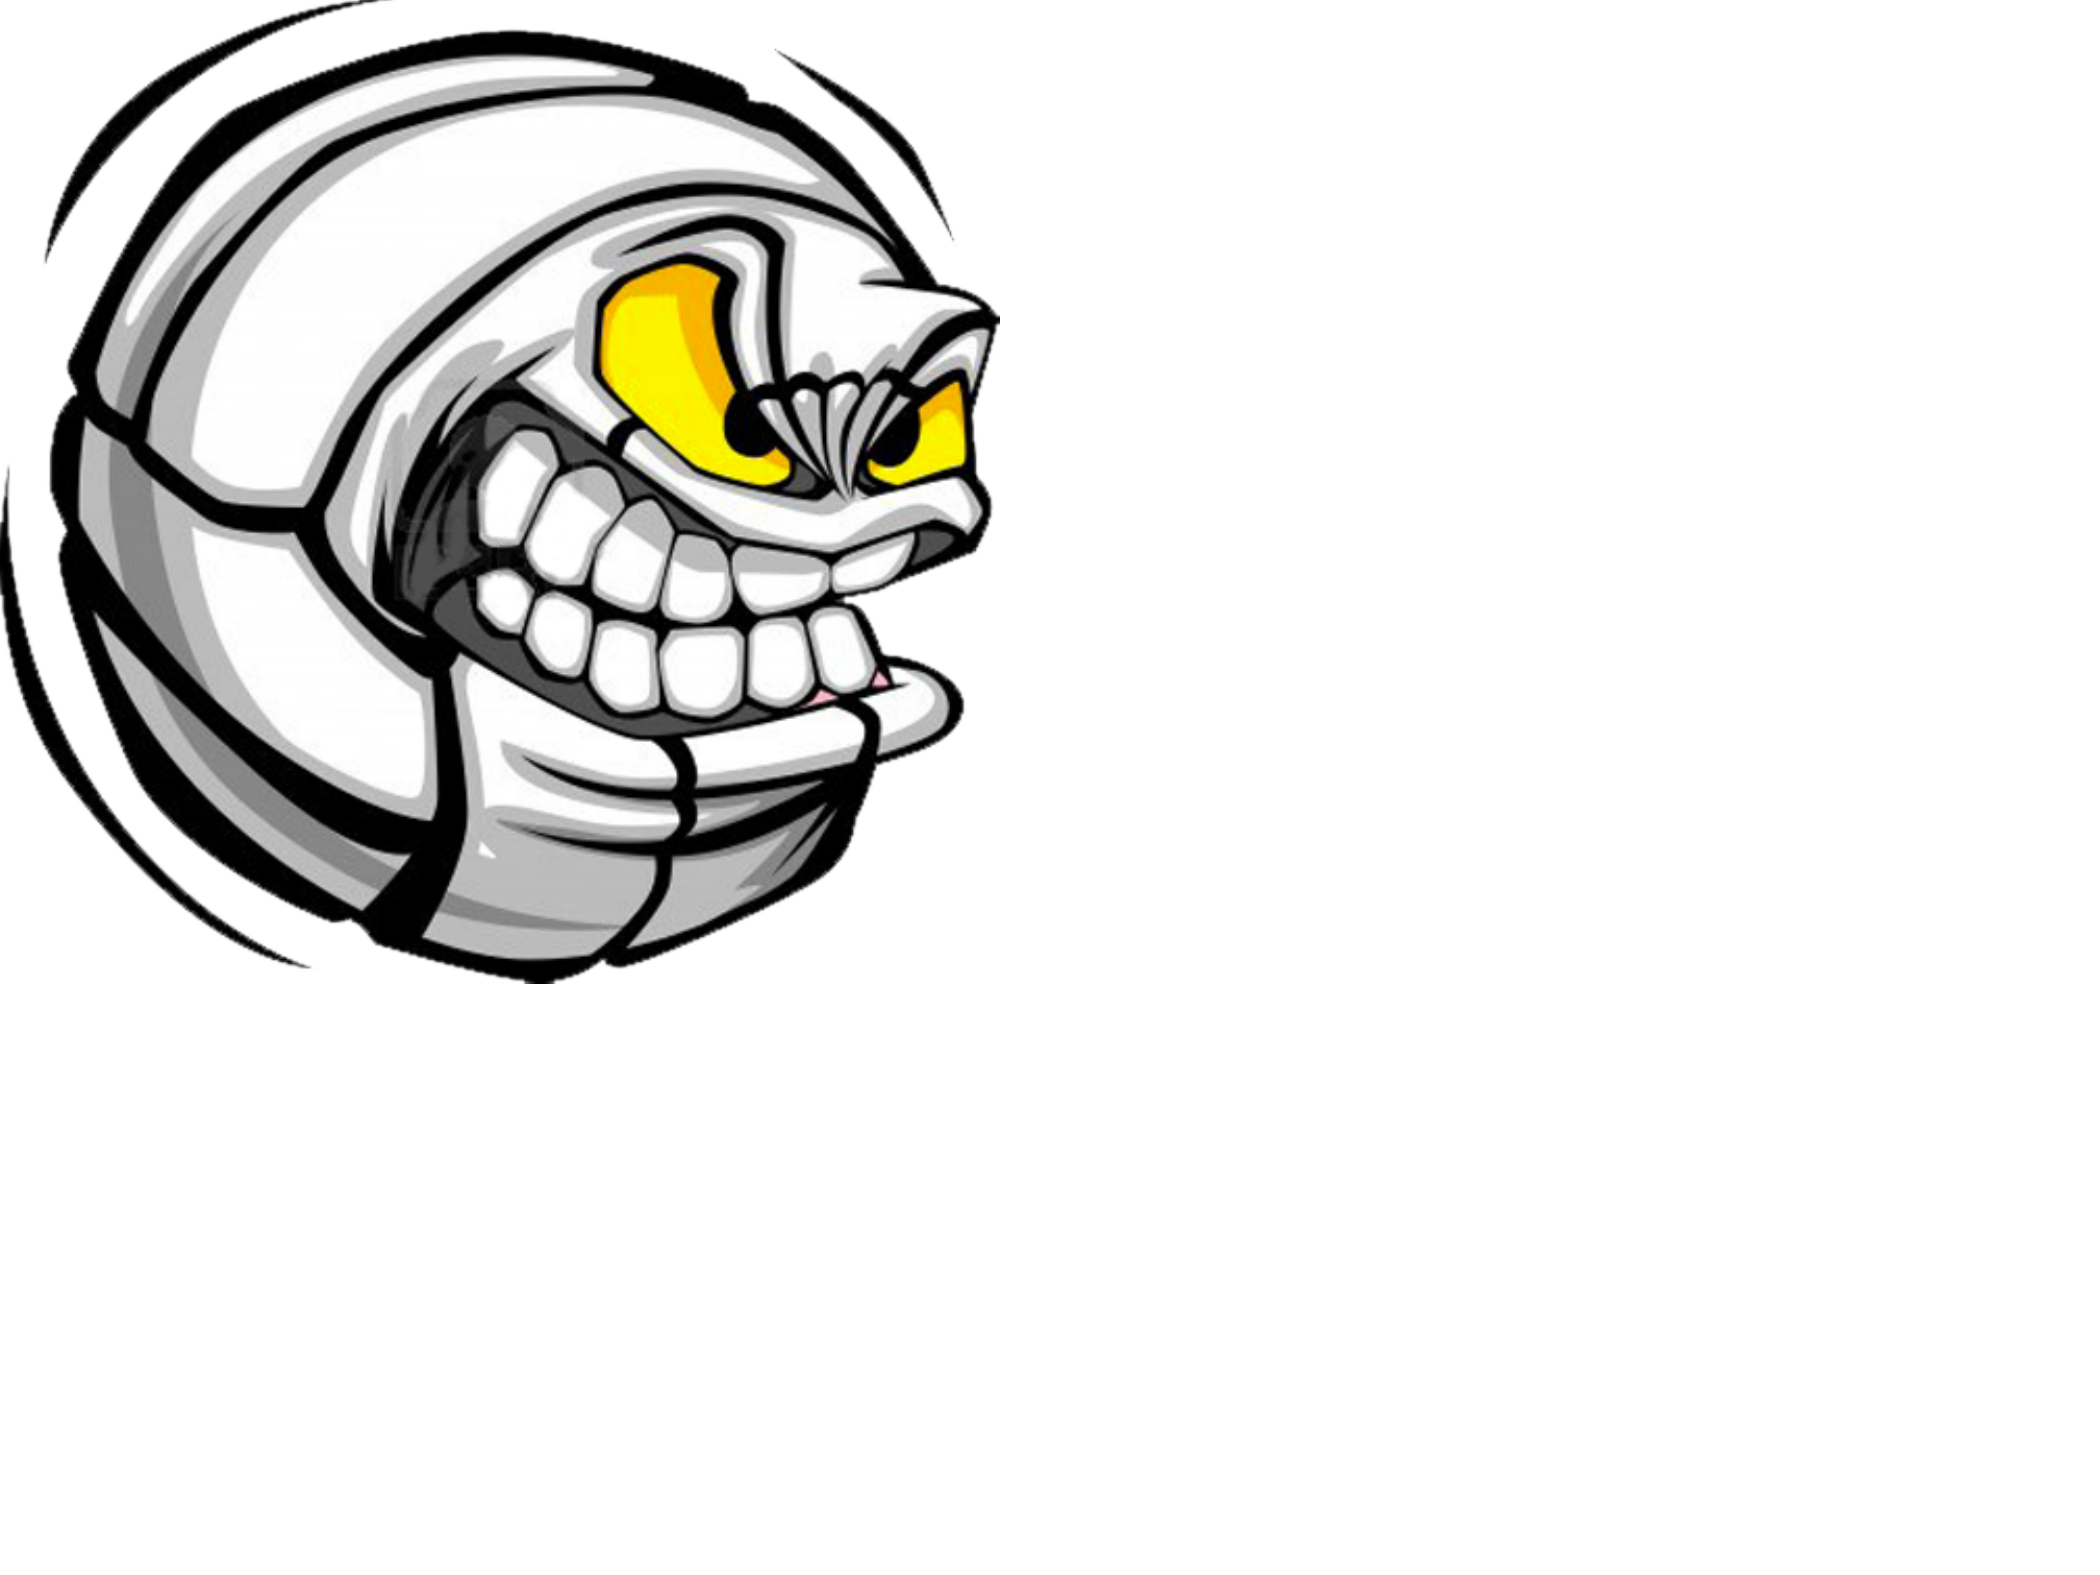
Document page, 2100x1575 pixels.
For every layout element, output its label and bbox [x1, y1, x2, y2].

picture [0, 0, 1001, 984]
